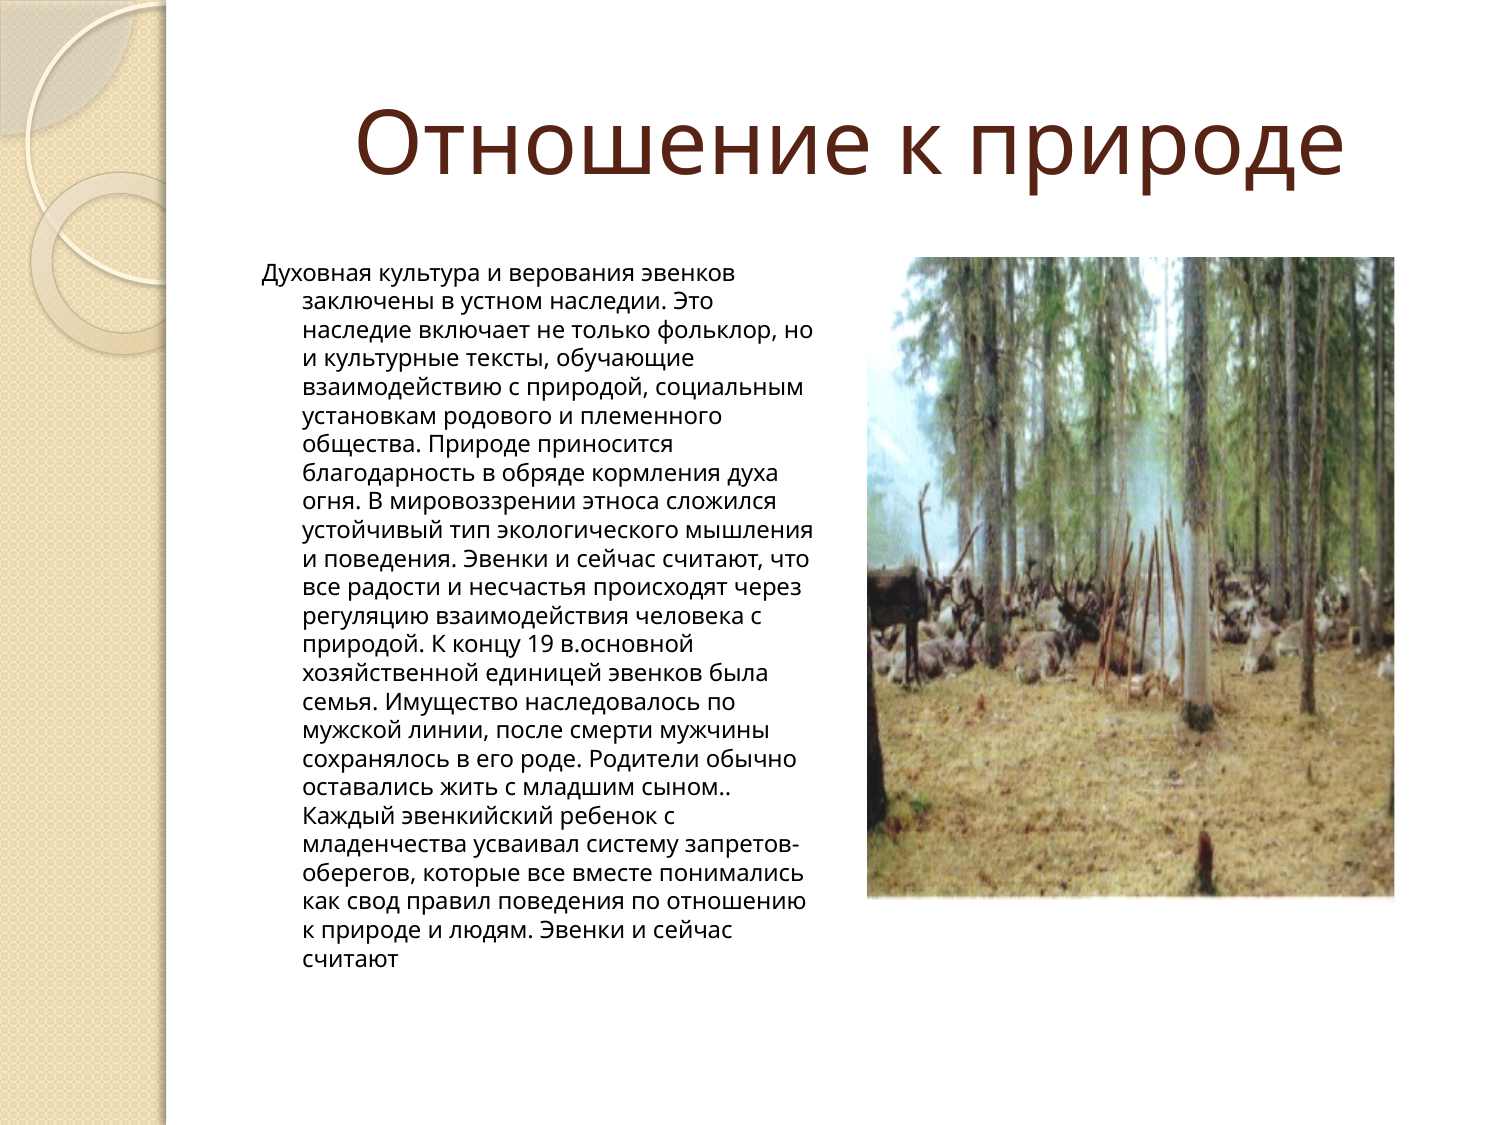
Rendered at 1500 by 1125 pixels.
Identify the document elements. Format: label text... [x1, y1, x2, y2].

title Отношение к природе [235, 45, 1466, 233]
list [866, 257, 1395, 903]
list Духовная культура и верования эвенков заключены в устном наследии. Это наследие включает не только фольклор, но и культурные тексты, обучающие взаимодействию с природой, социальным установкам родового и племенного общества. Природе приносится благодарность в обряде кормления духа огня. В мировоззрении этноса сложился устойчивый тип экологического мышления и поведения. Эвенки и сейчас считают, что все радости и несчастья происходят через регуляцию взаимодействия человека с природой. К концу 19 в.основной хозяйственной единицей эвенков была семья. Имущество наследовалось по мужской линии, после смерти мужчины сохранялось в его роде. Родители обычно оставались жить с младшим сыном.. Каждый эвенкийский ребенок с младенчества усваивал систему запретов-оберегов, которые все вместе понимались как свод правил поведения по отношению к природе и людям. Эвенки и сейчас считают [235, 249, 836, 1015]
